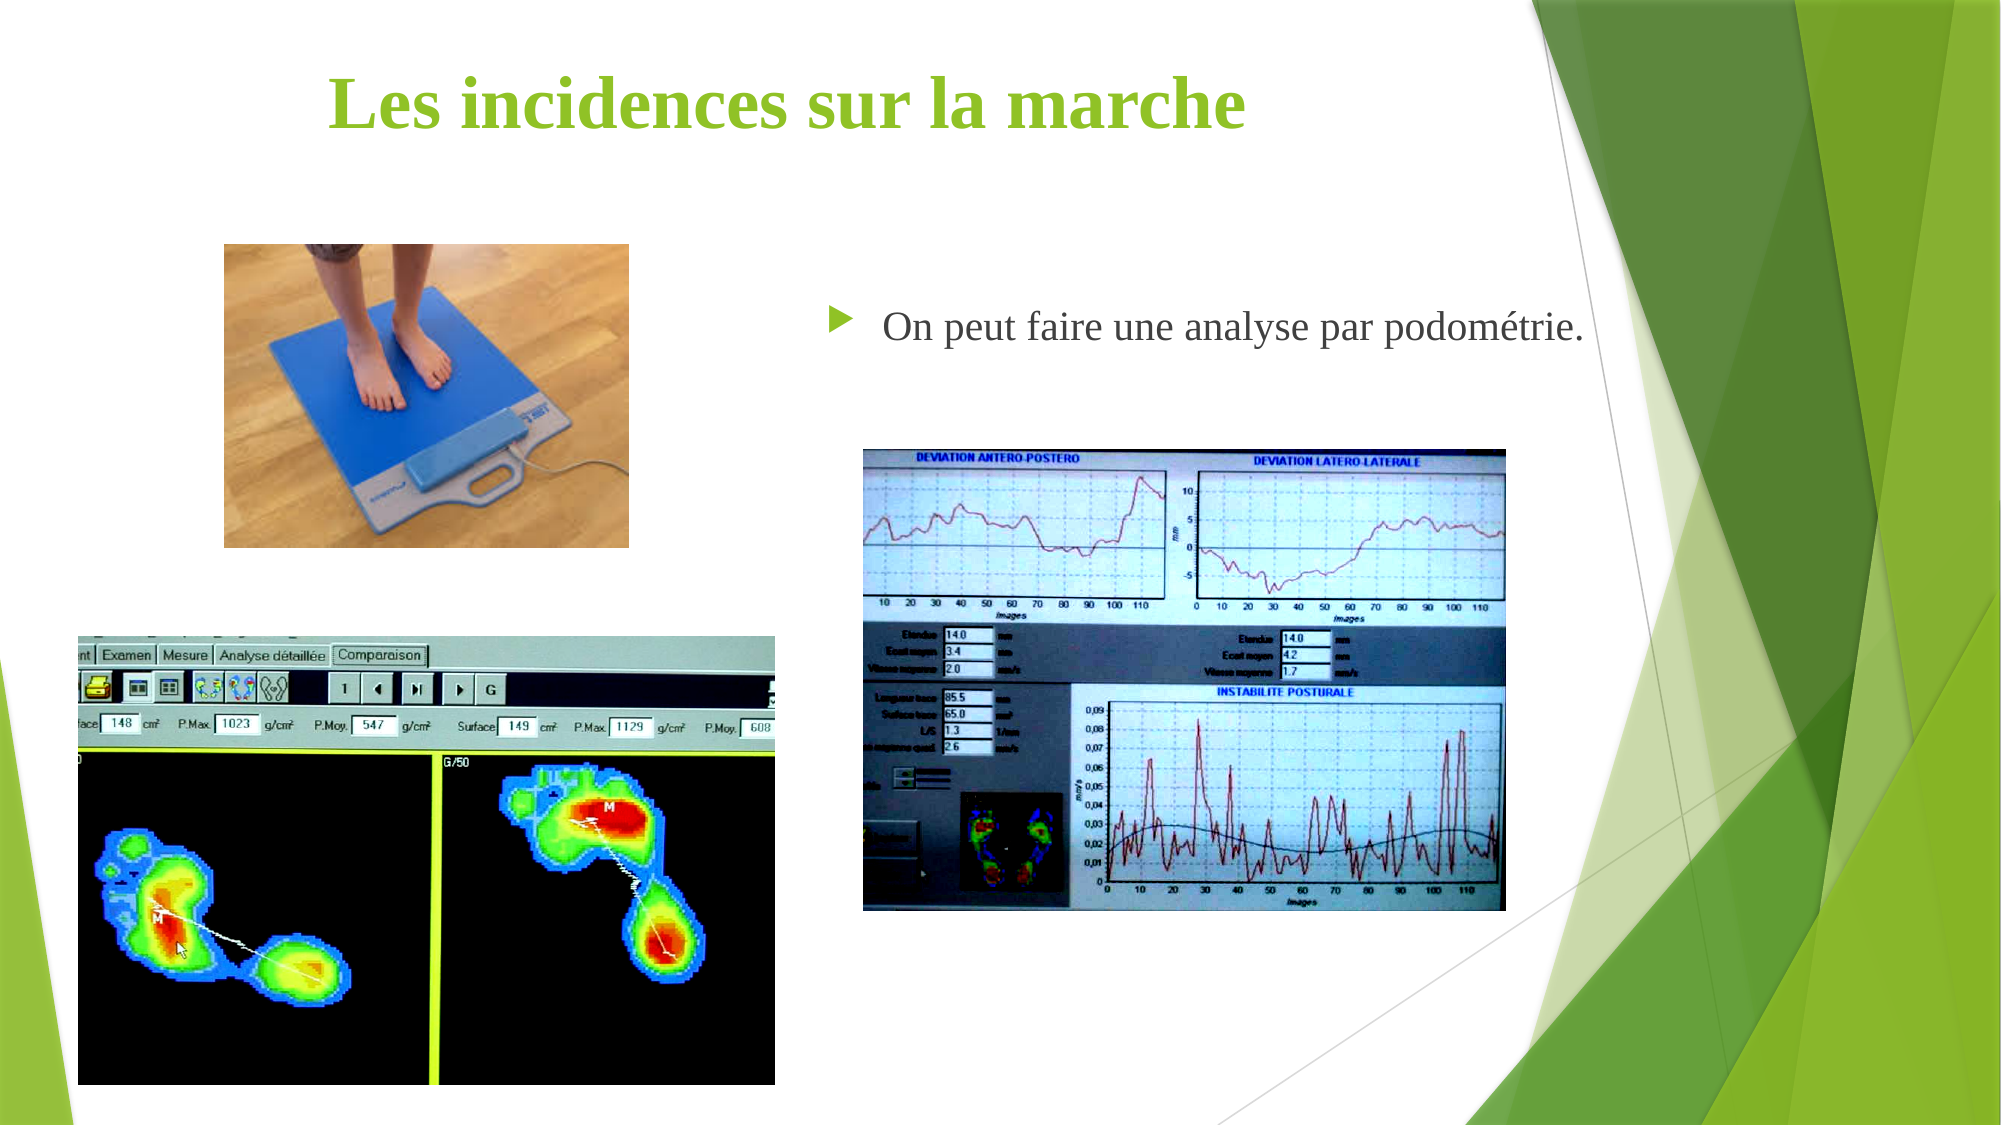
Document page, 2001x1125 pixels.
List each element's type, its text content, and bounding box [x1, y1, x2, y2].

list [863, 449, 1507, 911]
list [77, 635, 776, 1085]
title Les incidences sur la marche [99, 45, 1476, 175]
picture [223, 244, 630, 549]
list On peut faire une analyse par podométrie. [810, 290, 1616, 397]
